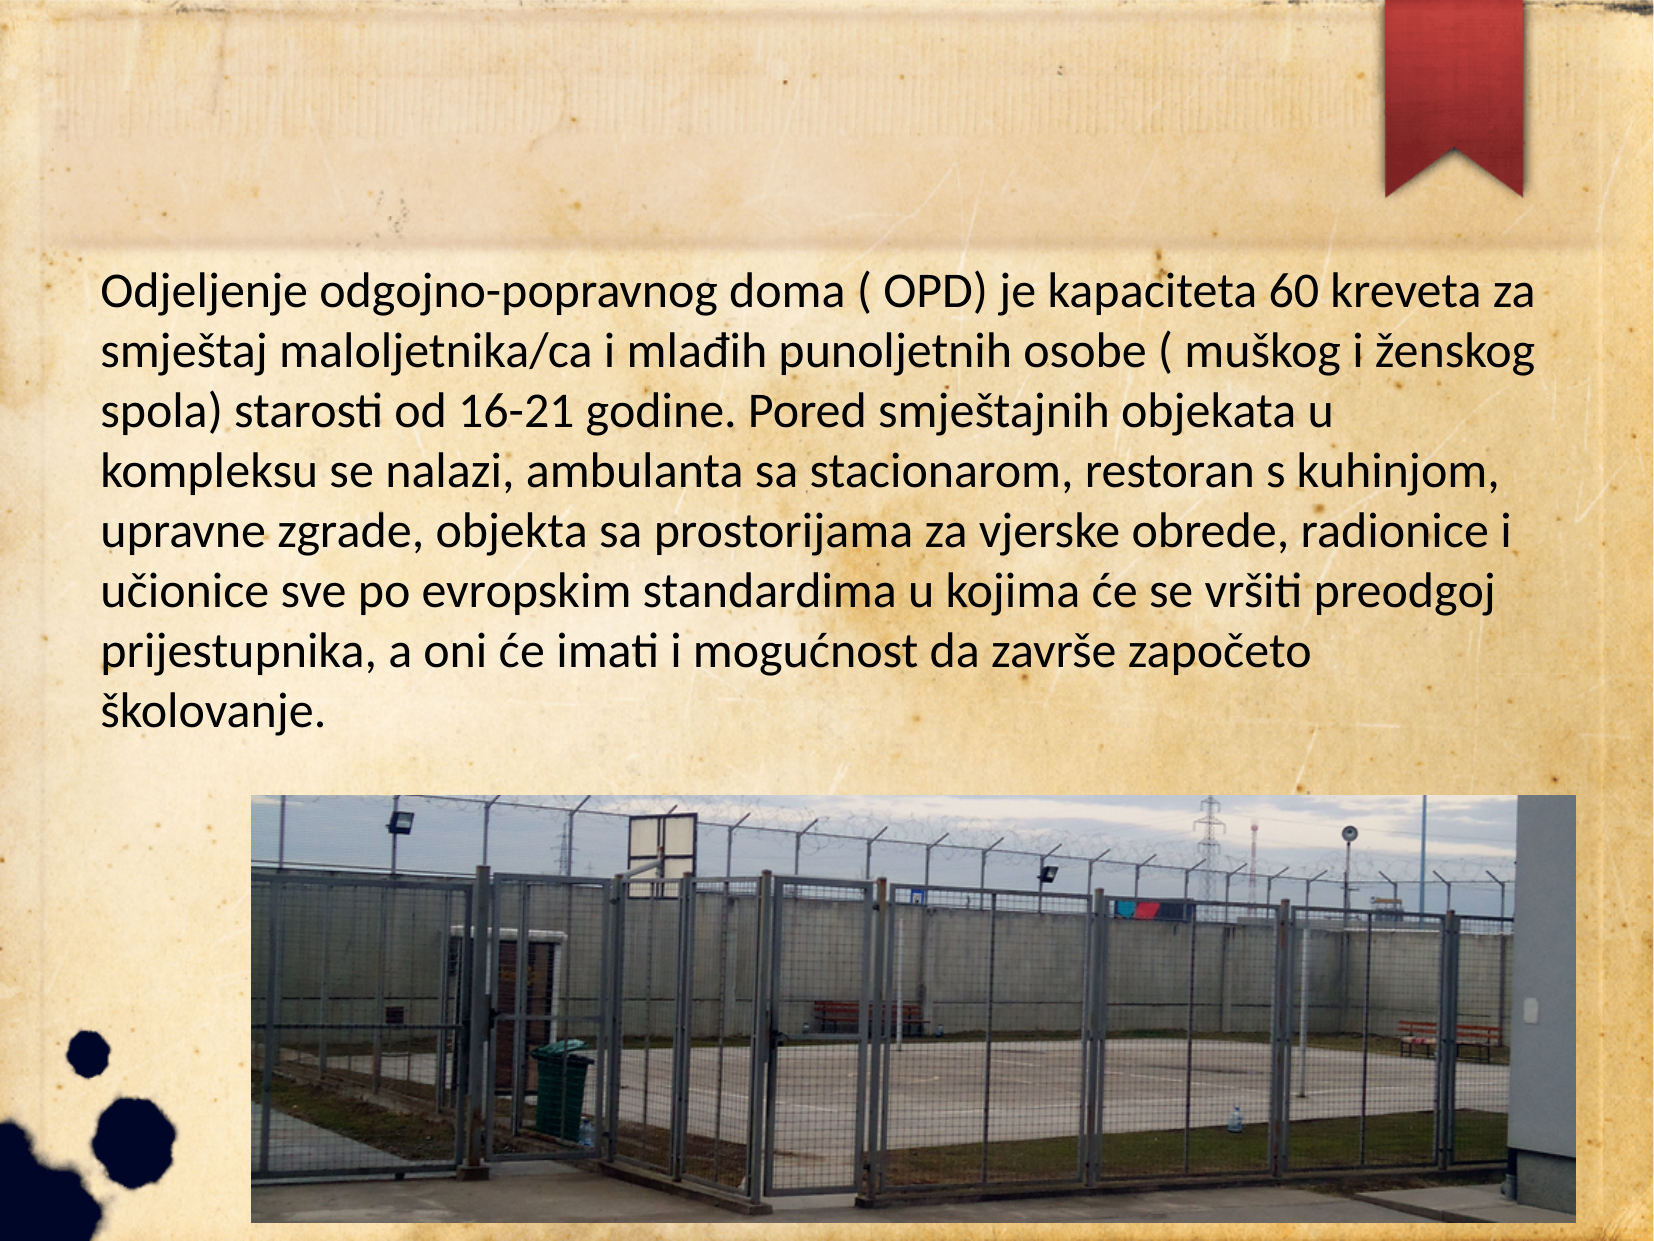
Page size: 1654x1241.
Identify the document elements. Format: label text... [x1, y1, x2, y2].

picture [0, 0, 1654, 1241]
list Odjeljenje odgojno-popravnog doma ( OPD) je kapaciteta 60 kreveta za smještaj maloljetnika/ca i mlađih punoljetnih osobe ( muškog i ženskog spola) starosti od 16-21 godine. Pored smještajnih objekata u kompleksu se nalazi, ambulanta sa stacionarom, restoran s kuhinjom, upravne zgrade, objekta sa prostorijama za vjerske obrede, radionice i učionice sve po evropskim standardima u kojima će se vršiti preodgoj prijestupnika, a oni će imati i mogućnost da završe započeto školovanje. [82, 257, 1538, 1010]
